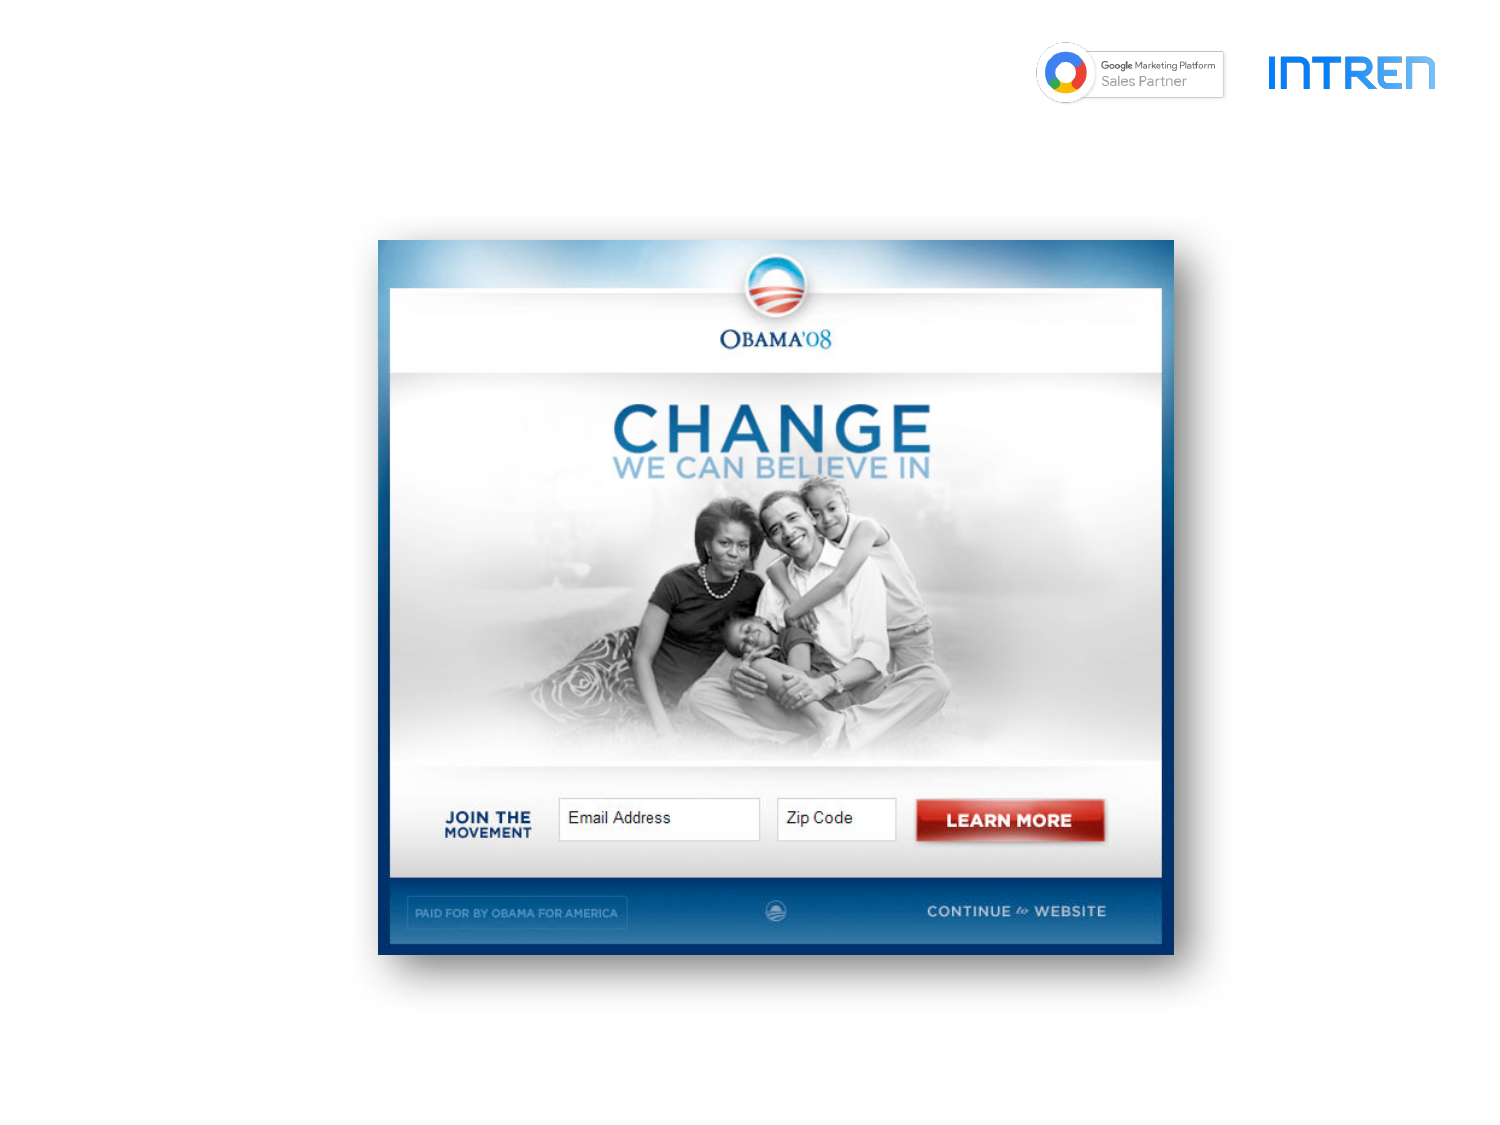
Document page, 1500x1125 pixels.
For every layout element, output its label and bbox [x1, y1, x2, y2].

picture [378, 240, 1174, 955]
picture [1269, 56, 1435, 89]
picture [1022, 32, 1238, 113]
